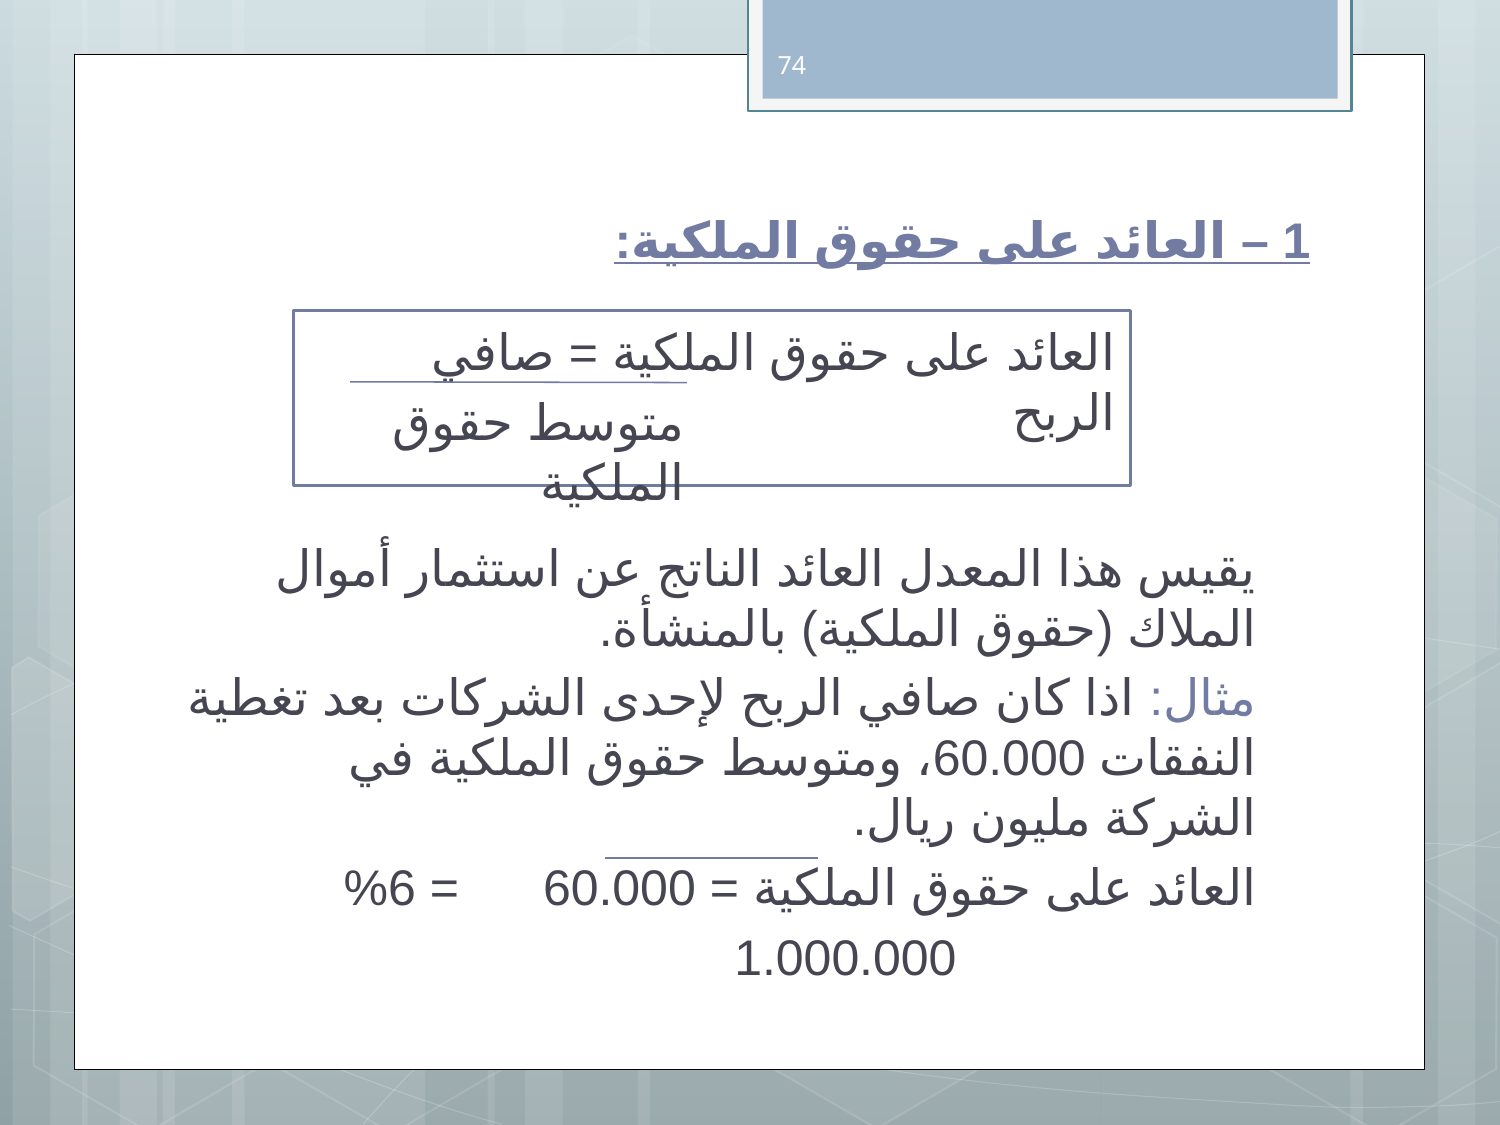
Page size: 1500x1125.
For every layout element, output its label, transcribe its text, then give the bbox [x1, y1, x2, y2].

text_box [292, 310, 1131, 486]
slide_number 74 [762, 36, 982, 97]
list يقيس هذا المعدل العائد الناتج عن استثمار أموال الملاك (حقوق الملكية) بالمنشأة. مثال: اذا كان صافي الربح لإحدى الشركات بعد تغطية النفقات 60.000، ومتوسط حقوق الملكية في الشركة مليون ريال. العائد على حقوق الملكية = 60.000 = 6% 1.000.000 [171, 528, 1283, 963]
title 1 – العائد على حقوق الملكية: [172, 178, 1326, 277]
